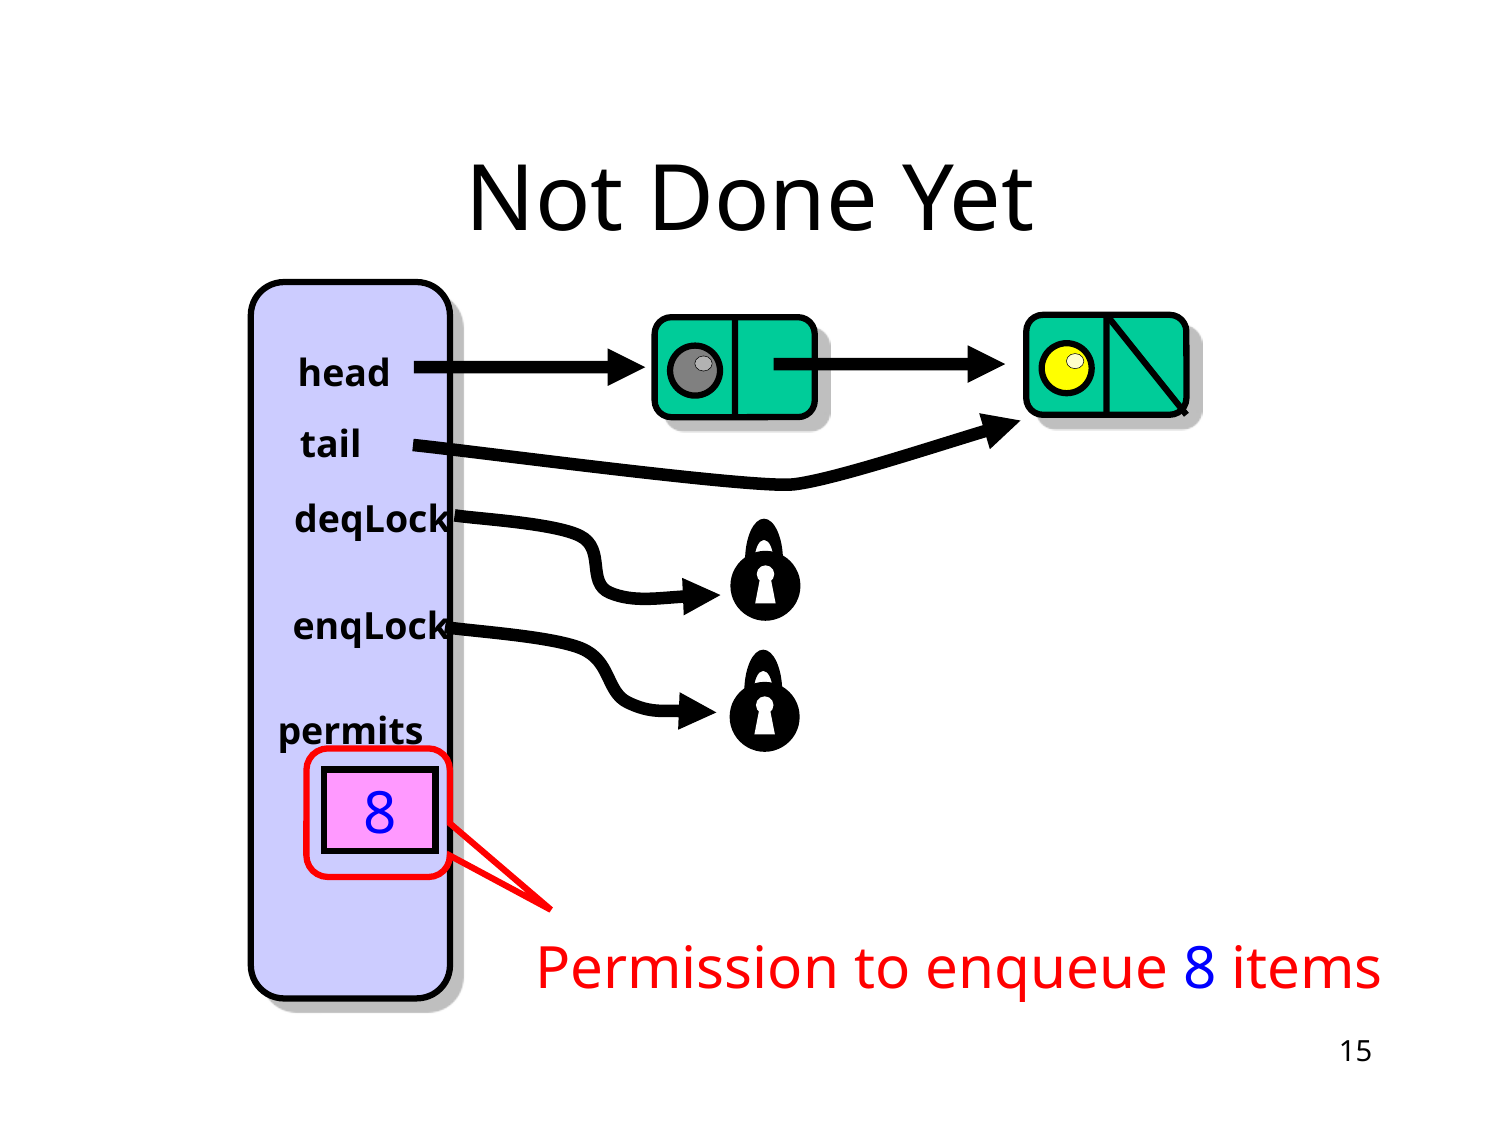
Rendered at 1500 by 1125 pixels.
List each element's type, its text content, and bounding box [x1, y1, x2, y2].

text_box tail [285, 412, 377, 473]
text_box permits [262, 700, 439, 760]
text_box [820, 357, 1006, 371]
text_box head [282, 341, 406, 401]
text_box [412, 417, 1021, 485]
text_box [454, 515, 721, 602]
text_box Permission to enqueue 8 items [481, 922, 1437, 1008]
text_box 8 [324, 769, 436, 851]
text_box enqLock [277, 594, 465, 655]
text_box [654, 316, 815, 418]
text_box [413, 361, 646, 374]
text_box [250, 288, 451, 999]
text_box [306, 748, 551, 910]
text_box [1041, 342, 1092, 394]
title Not Done Yet [112, 99, 1388, 288]
text_box [445, 626, 717, 718]
text_box deqLock [279, 487, 466, 548]
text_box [730, 518, 801, 622]
slide_number 15 [1074, 1024, 1388, 1101]
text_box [729, 649, 800, 753]
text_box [669, 345, 721, 396]
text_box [1025, 314, 1187, 416]
